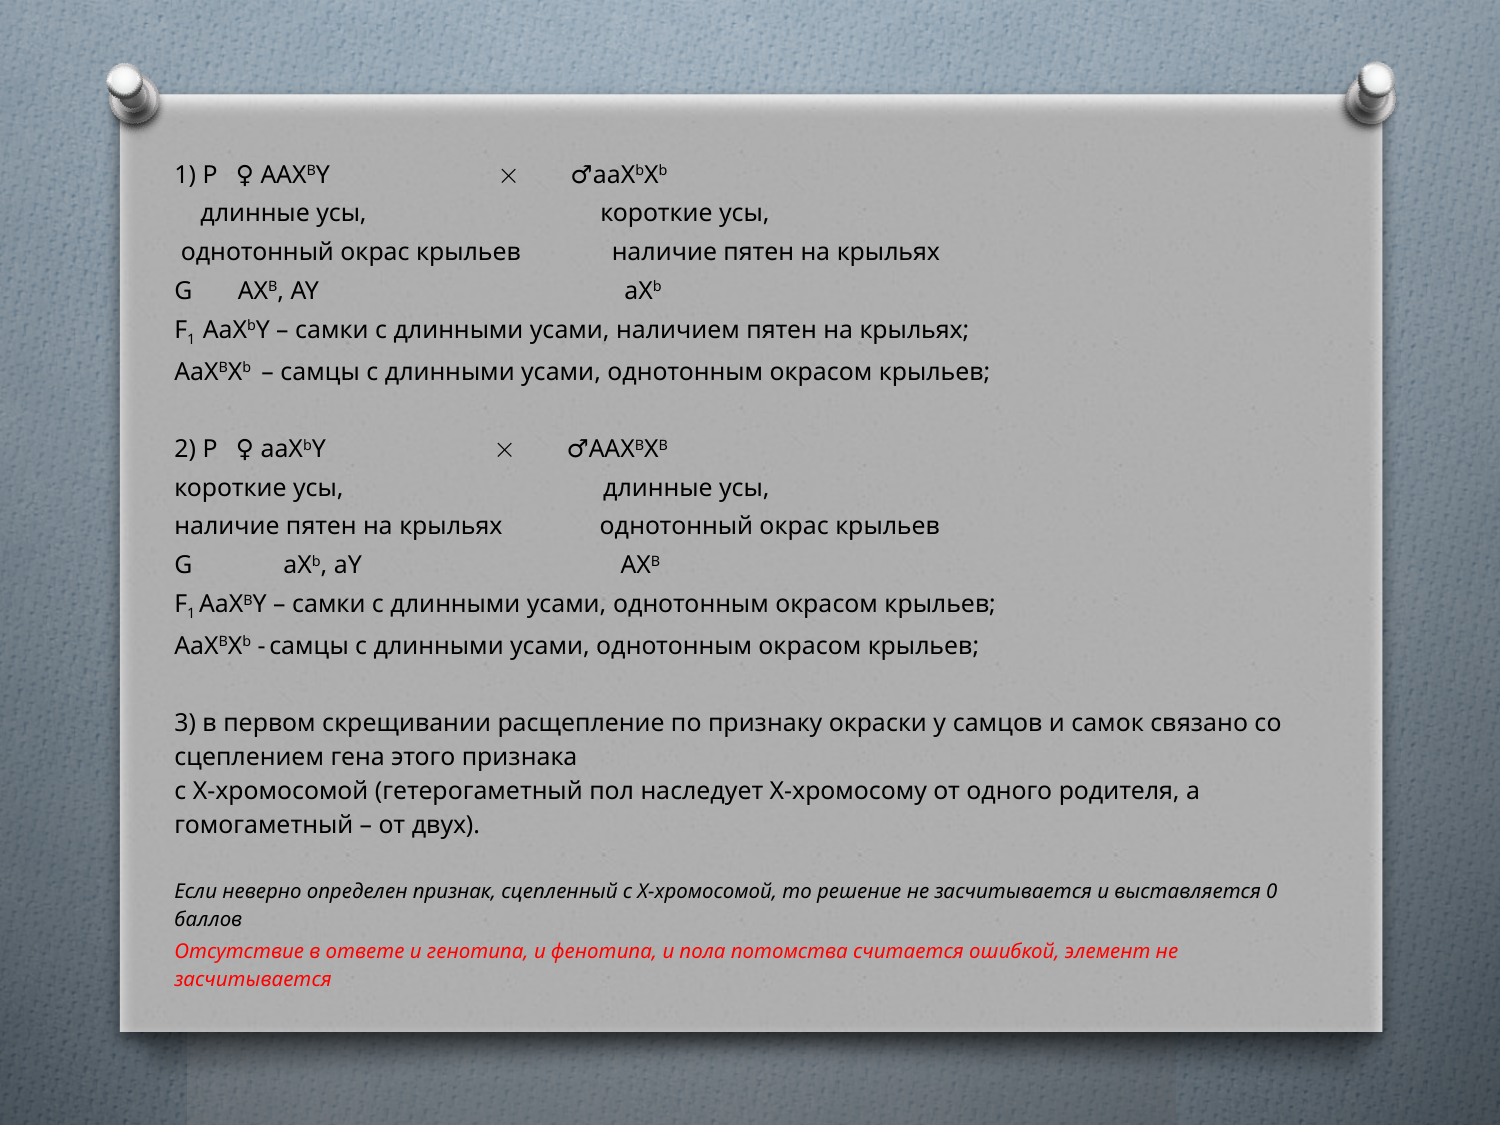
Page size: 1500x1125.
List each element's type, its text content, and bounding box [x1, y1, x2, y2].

picture [75, 29, 198, 153]
list 1) P ♀ AAXBY  ♂aaXbXb длинные усы, короткие усы, однотонный окрас крыльев наличие пятен на крыльях G AXB, AY aXb F1 AaXbY – самки с длинными усами, наличием пятен на крыльях; AaXBXb – самцы с длинными усами, однотонным окрасом крыльев; 2) P ♀ aaXbY  ♂AAXBXB короткие усы, длинные усы, наличие пятен на крыльях однотонный окрас крыльев G aXb, aY AXB F1 AaXBY – самки с длинными усами, однотонным окрасом крыльев; AaXBXb - самцы с длинными усами, однотонным окрасом крыльев; 3) в первом скрещивании расщепление по признаку окраски у самцов и самок связано со сцеплением гена этого признака с Х-хромосомой (гетерогаметный пол наследует Х-хромосому от одного родителя, а гомогаметный – от двух). Если неверно определен признак, сцепленный с Х-хромосомой, то решение не засчитывается и выставляется 0 баллов Отсутствие в ответе и генотипа, и фенотипа, и пола потомства считается ошибкой, элемент не засчитывается [159, 149, 1353, 1012]
picture [1317, 35, 1439, 156]
